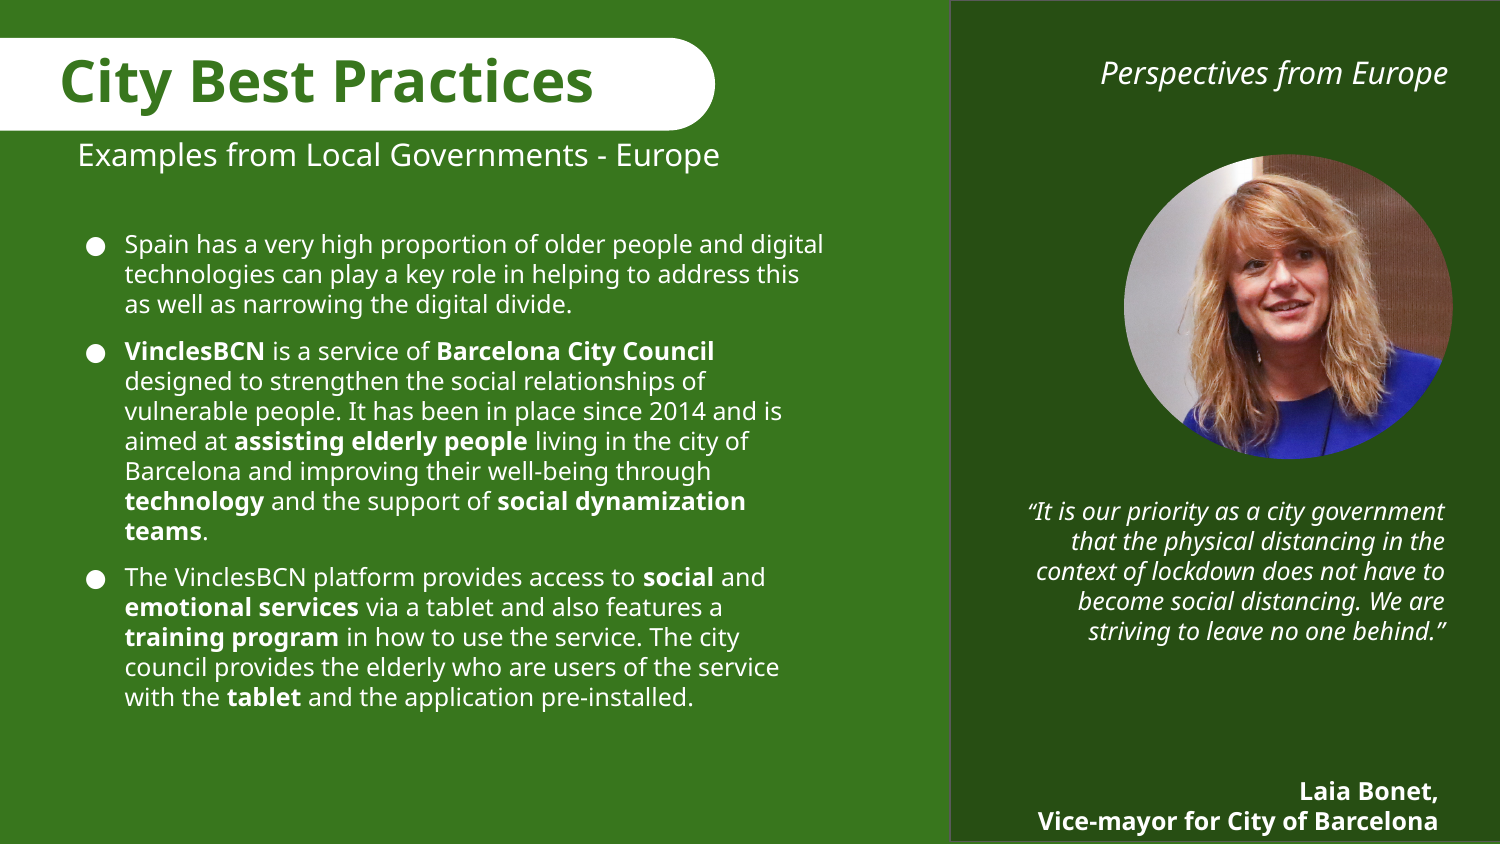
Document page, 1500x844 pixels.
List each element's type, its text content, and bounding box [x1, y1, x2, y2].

picture [1123, 154, 1454, 460]
text_box Spain has a very high proportion of older people and digital technologies can play a key role in helping to address this as well as narrowing the digital divide. VinclesBCN is a service of ​Barcelona City Council designed to strengthen the social relationships of vulnerable people. It has been in place since 2014 and is aimed at assisting elderly people living in the city of Barcelona and improving their well-being through technology and the support of social dynamization teams. The VinclesBCN platform provides access to social and emotional services via a tablet and also features a training program in how to use the service. The city council provides the elderly who are users of the service with the tablet and the application pre-installed. [57, 217, 838, 839]
text_box “It is our priority as a city government that the physical distancing in the context of lockdown does not have to become social distancing. We are striving to leave no one behind.” Laia Bonet, Vice-mayor for City of Barcelona [996, 484, 1457, 592]
text_box City Best Practices [0, 37, 716, 131]
text_box Perspectives from Europe [919, 42, 1464, 294]
title Examples from Local Governments - Europe [66, 130, 919, 183]
text_box [950, 0, 1500, 842]
